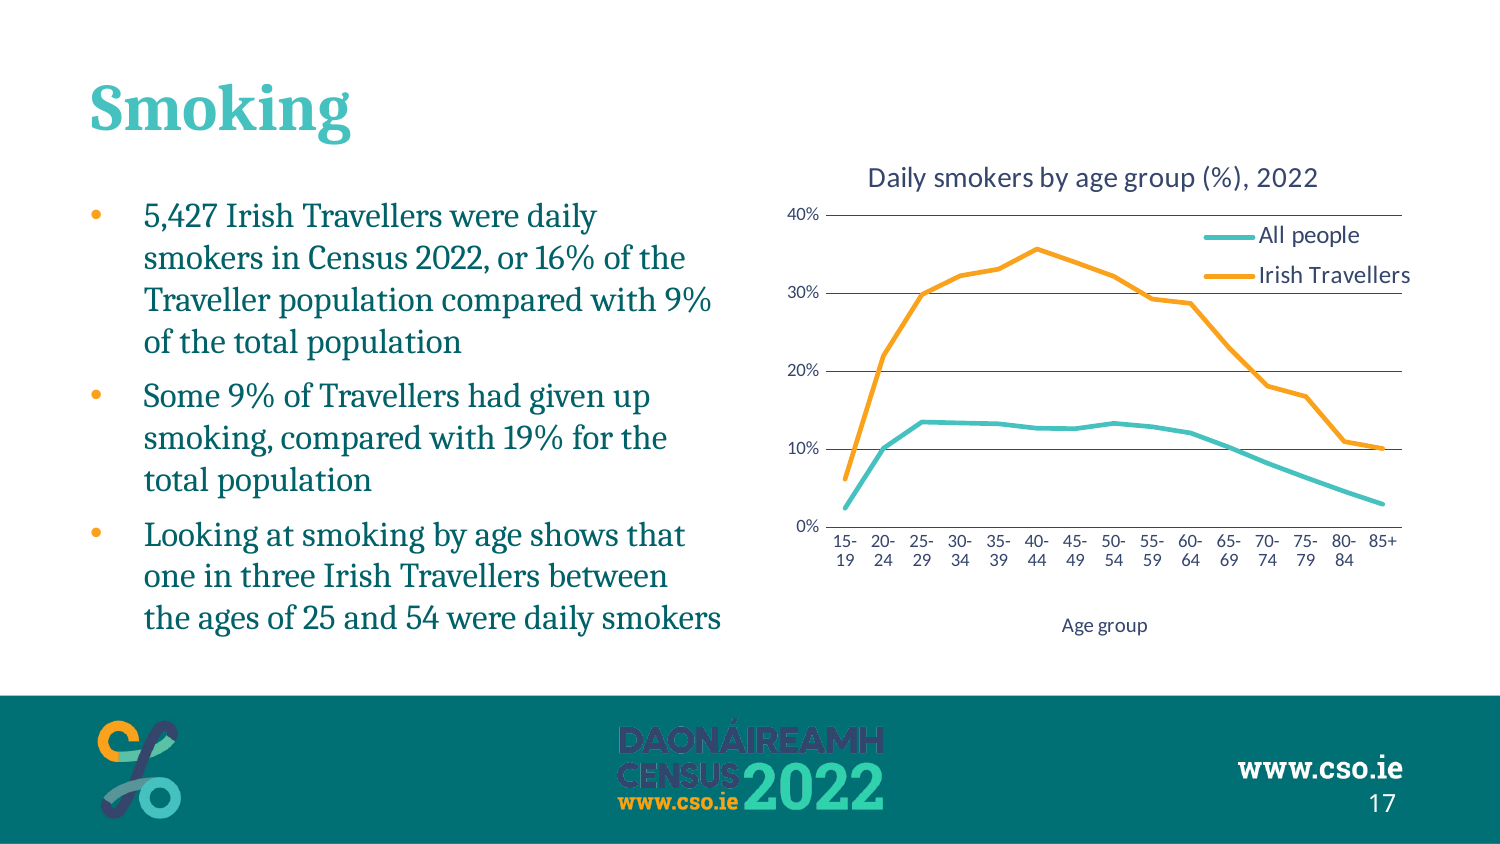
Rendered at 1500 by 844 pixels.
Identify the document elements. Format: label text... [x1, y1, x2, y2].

title Smoking [76, 33, 1425, 175]
picture [0, 0, 1500, 844]
list 5,427 Irish Travellers were daily smokers in Census 2022, or 16% of the Traveller population compared with 9% of the total population Some 9% of Travellers had given up smoking, compared with 19% for the total population Looking at smoking by age shows that one in three Irish Travellers between the ages of 25 and 54 were daily smokers [75, 185, 738, 659]
chart [762, 138, 1426, 659]
slide_number 17 [1246, 782, 1412, 828]
